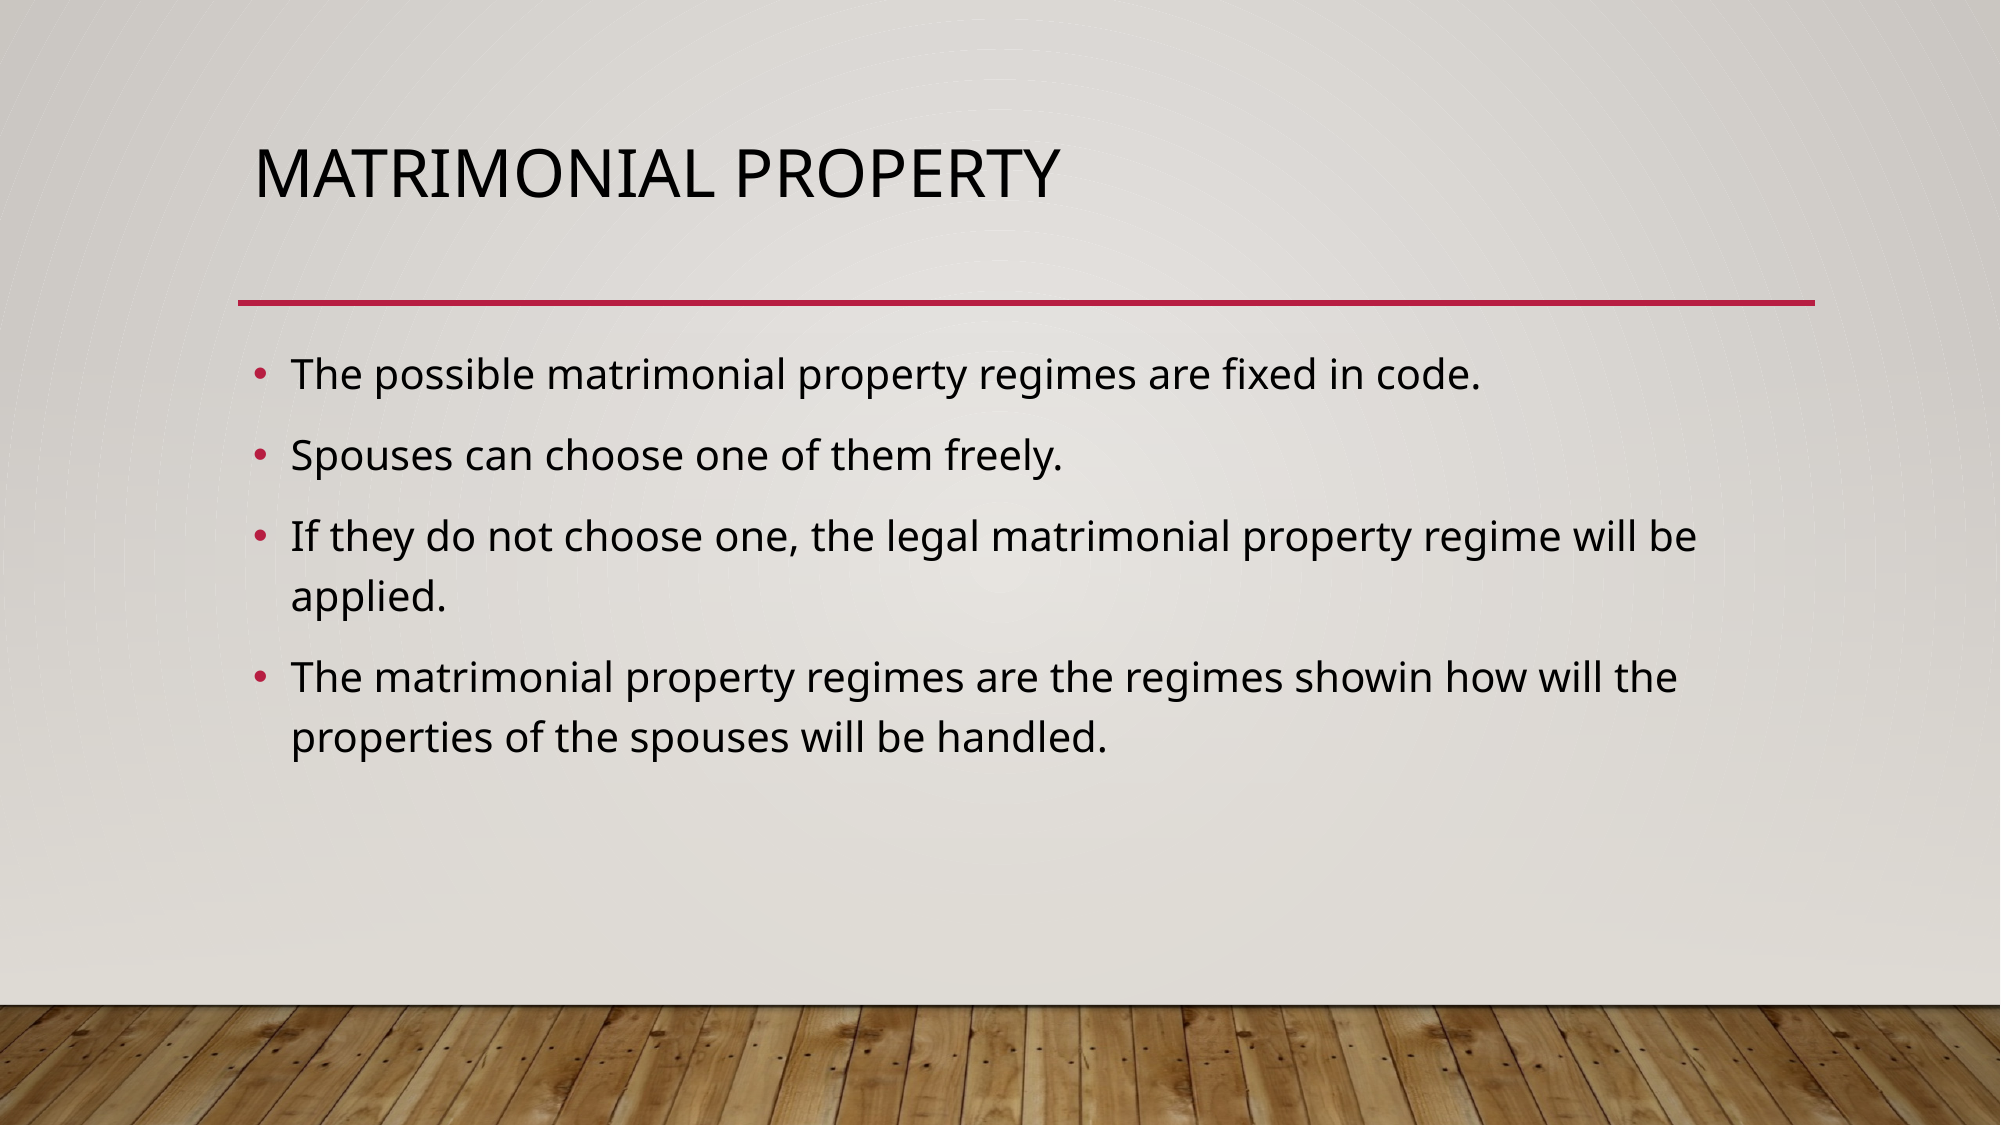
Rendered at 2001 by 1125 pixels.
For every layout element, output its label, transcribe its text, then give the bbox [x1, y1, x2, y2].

title Matrımonıal property [238, 131, 1814, 305]
list The possible matrimonial property regimes are fixed in code. Spouses can choose one of them freely. If they do not choose one, the legal matrimonial property regime will be applied. The matrimonial property regimes are the regimes showin how will the properties of the spouses will be handled. [238, 330, 1814, 897]
picture [0, 1005, 2000, 1125]
